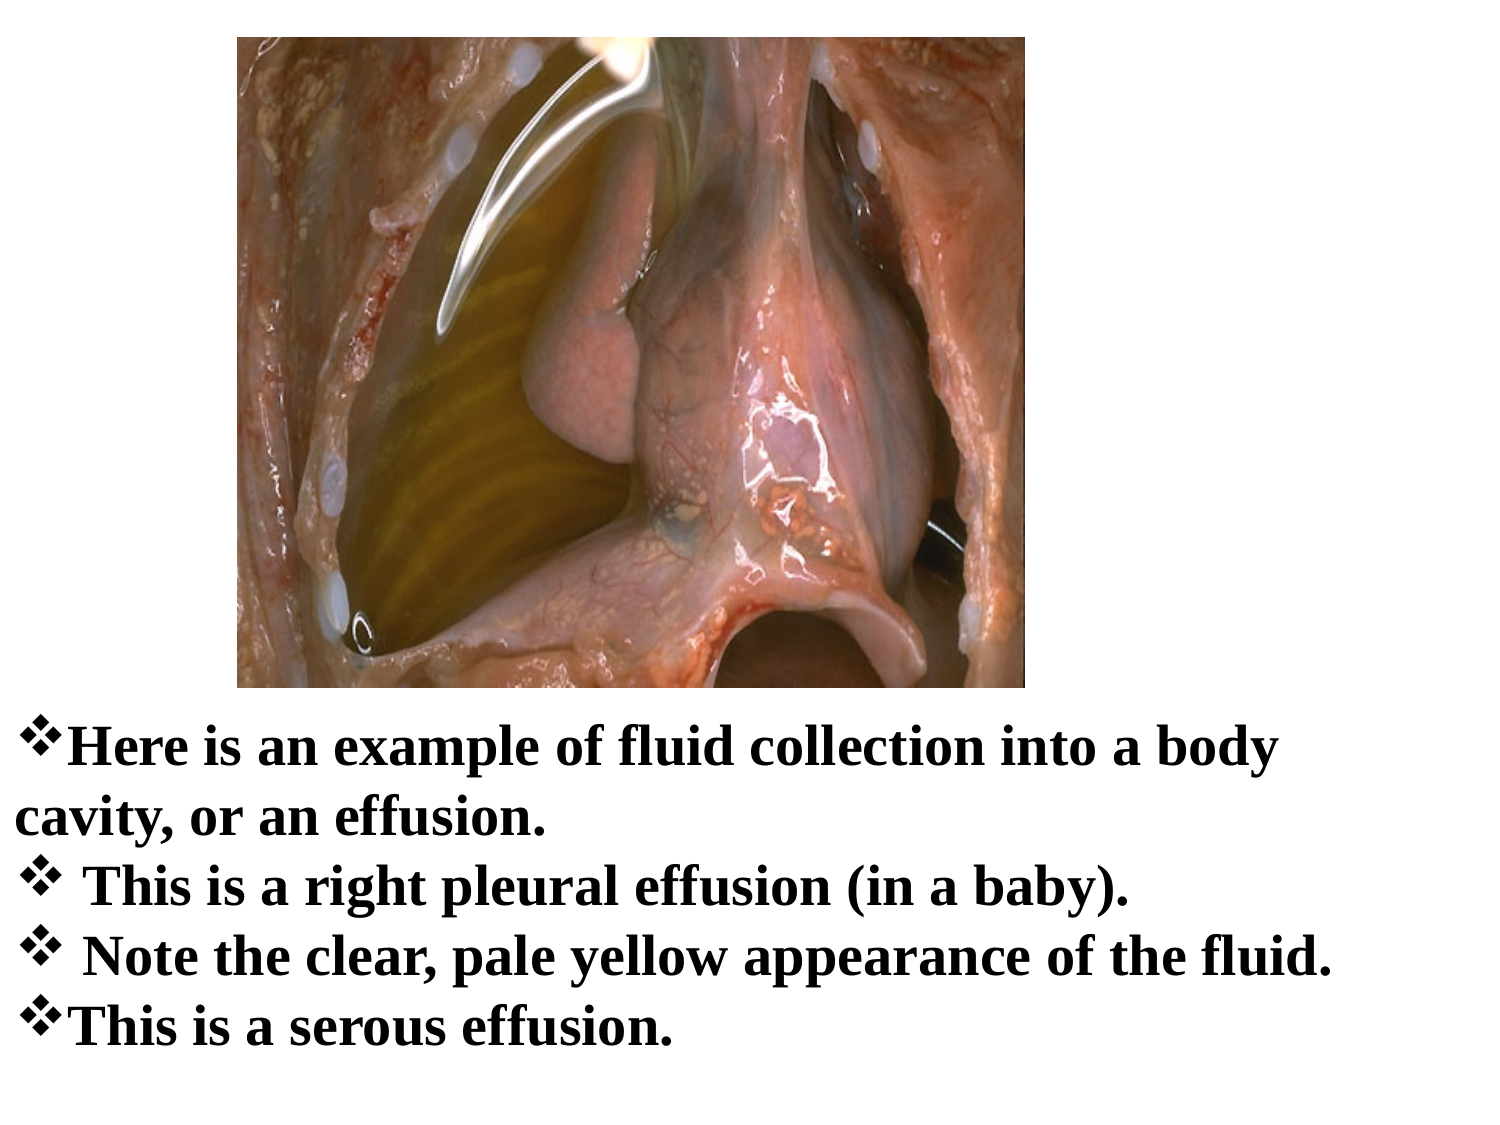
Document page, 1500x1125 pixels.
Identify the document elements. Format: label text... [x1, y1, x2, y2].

text_box Here is an example of fluid collection into a body cavity, or an effusion. This is a right pleural effusion (in a baby). Note the clear, pale yellow appearance of the fluid. This is a serous effusion. [0, 699, 1400, 1065]
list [237, 37, 1026, 688]
